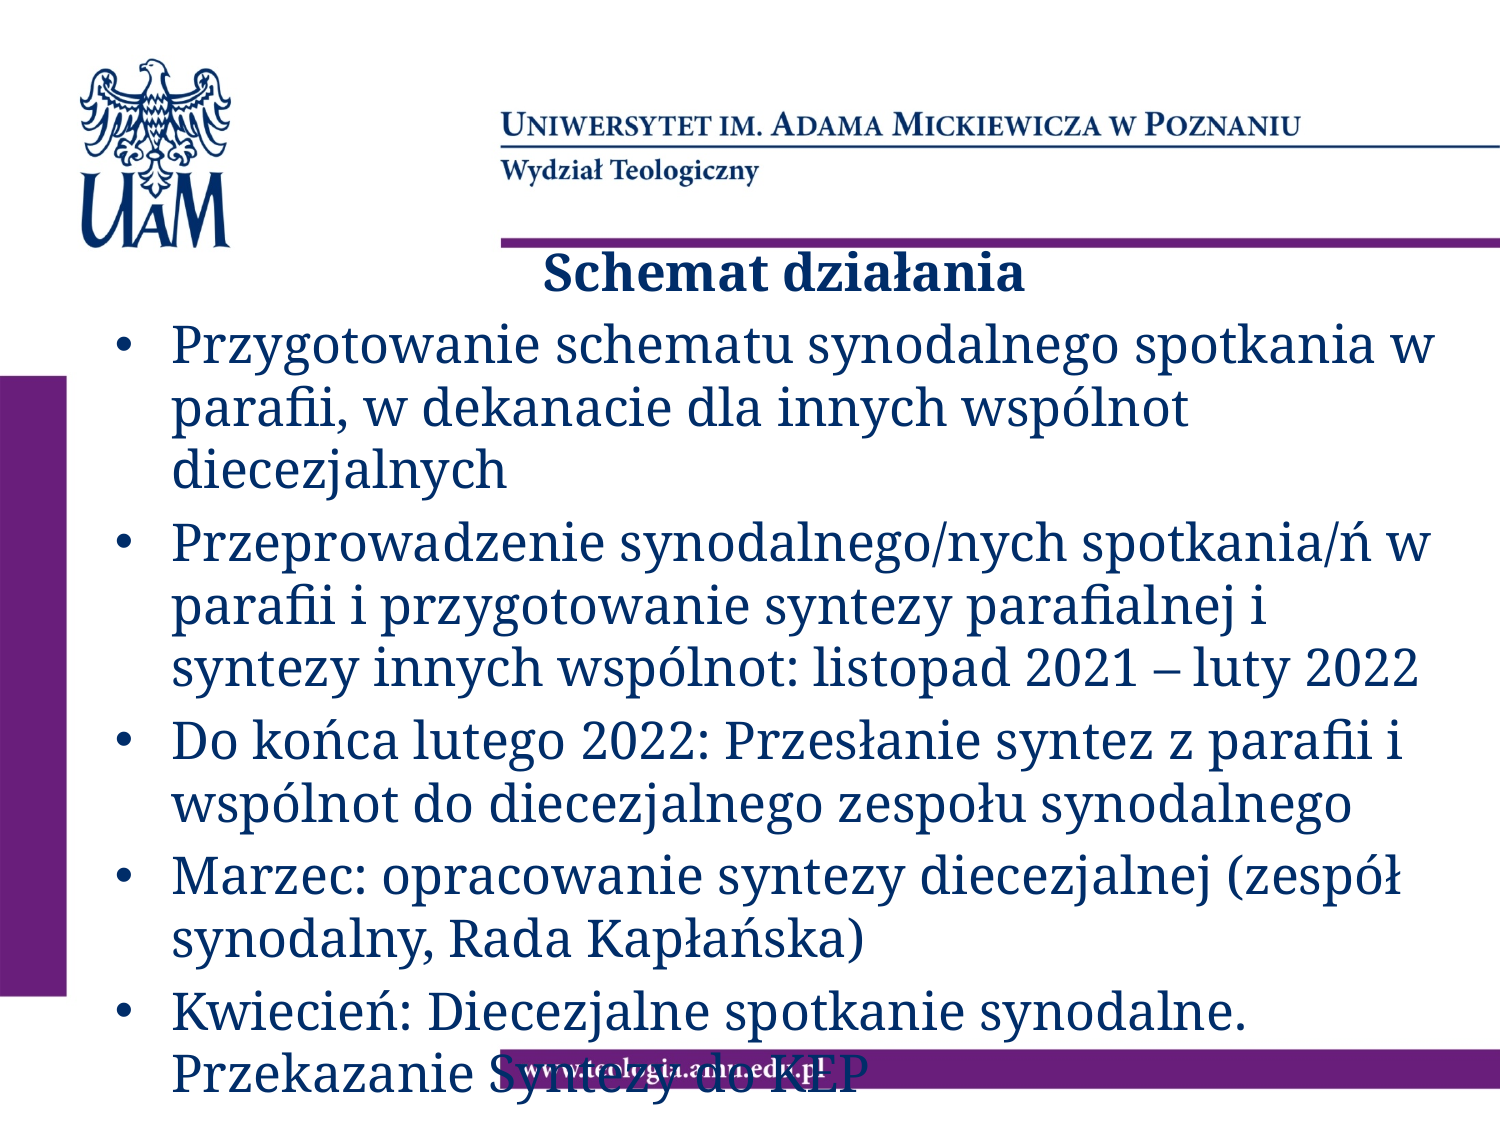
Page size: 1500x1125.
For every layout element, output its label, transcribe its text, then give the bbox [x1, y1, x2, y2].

text_box Schemat działania Przygotowanie schematu synodalnego spotkania w parafii, w dekanacie dla innych wspólnot diecezjalnych Przeprowadzenie synodalnego/nych spotkania/ń w parafii i przygotowanie syntezy parafialnej i syntezy innych wspólnot: listopad 2021 – luty 2022 Do końca lutego 2022: Przesłanie syntez z parafii i wspólnot do diecezjalnego zespołu synodalnego Marzec: opracowanie syntezy diecezjalnej (zespół synodalny, Rada Kapłańska) Kwiecień: Diecezjalne spotkanie synodalne. Przekazanie Syntezy do KEP [100, 231, 1471, 1111]
picture [0, 0, 1500, 1125]
